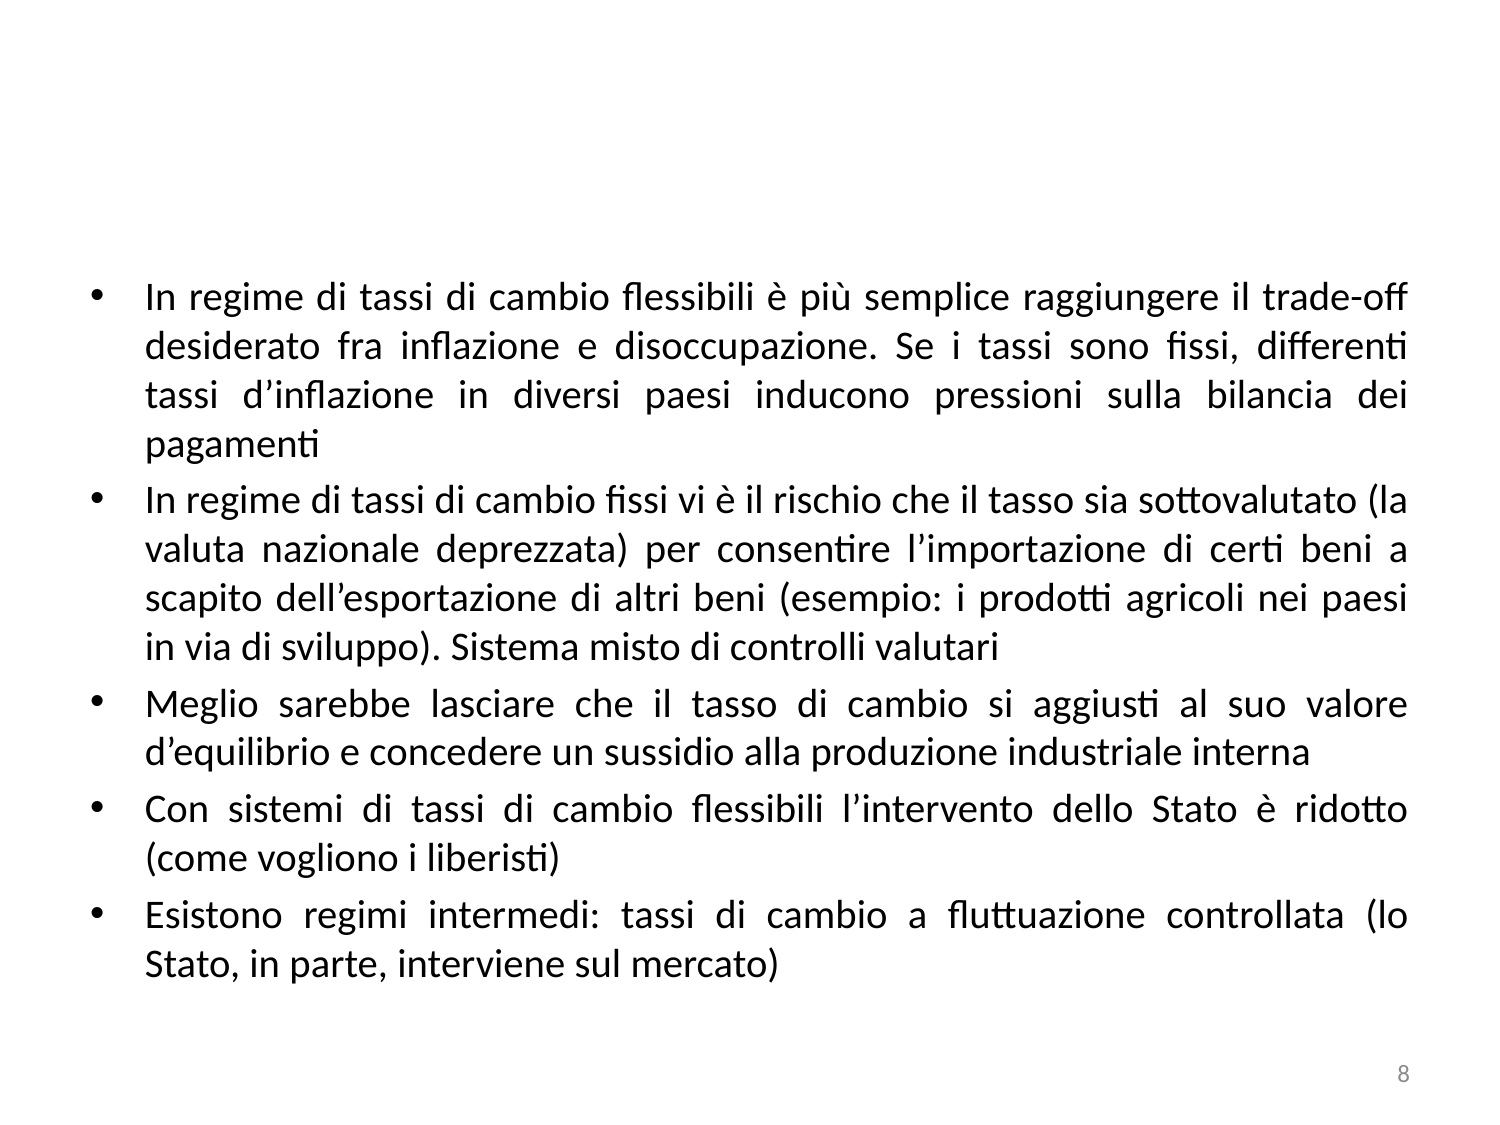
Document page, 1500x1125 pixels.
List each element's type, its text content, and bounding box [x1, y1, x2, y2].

slide_number 8 [1074, 1042, 1425, 1103]
list In regime di tassi di cambio flessibili è più semplice raggiungere il trade-off desiderato fra inflazione e disoccupazione. Se i tassi sono fissi, differenti tassi d’inflazione in diversi paesi inducono pressioni sulla bilancia dei pagamenti In regime di tassi di cambio fissi vi è il rischio che il tasso sia sottovalutato (la valuta nazionale deprezzata) per consentire l’importazione di certi beni a scapito dell’esportazione di altri beni (esempio: i prodotti agricoli nei paesi in via di sviluppo). Sistema misto di controlli valutari Meglio sarebbe lasciare che il tasso di cambio si aggiusti al suo valore d’equilibrio e concedere un sussidio alla produzione industriale interna Con sistemi di tassi di cambio flessibili l’intervento dello Stato è ridotto (come vogliono i liberisti) Esistono regimi intermedi: tassi di cambio a fluttuazione controllata (lo Stato, in parte, interviene sul mercato) [75, 262, 1425, 1005]
